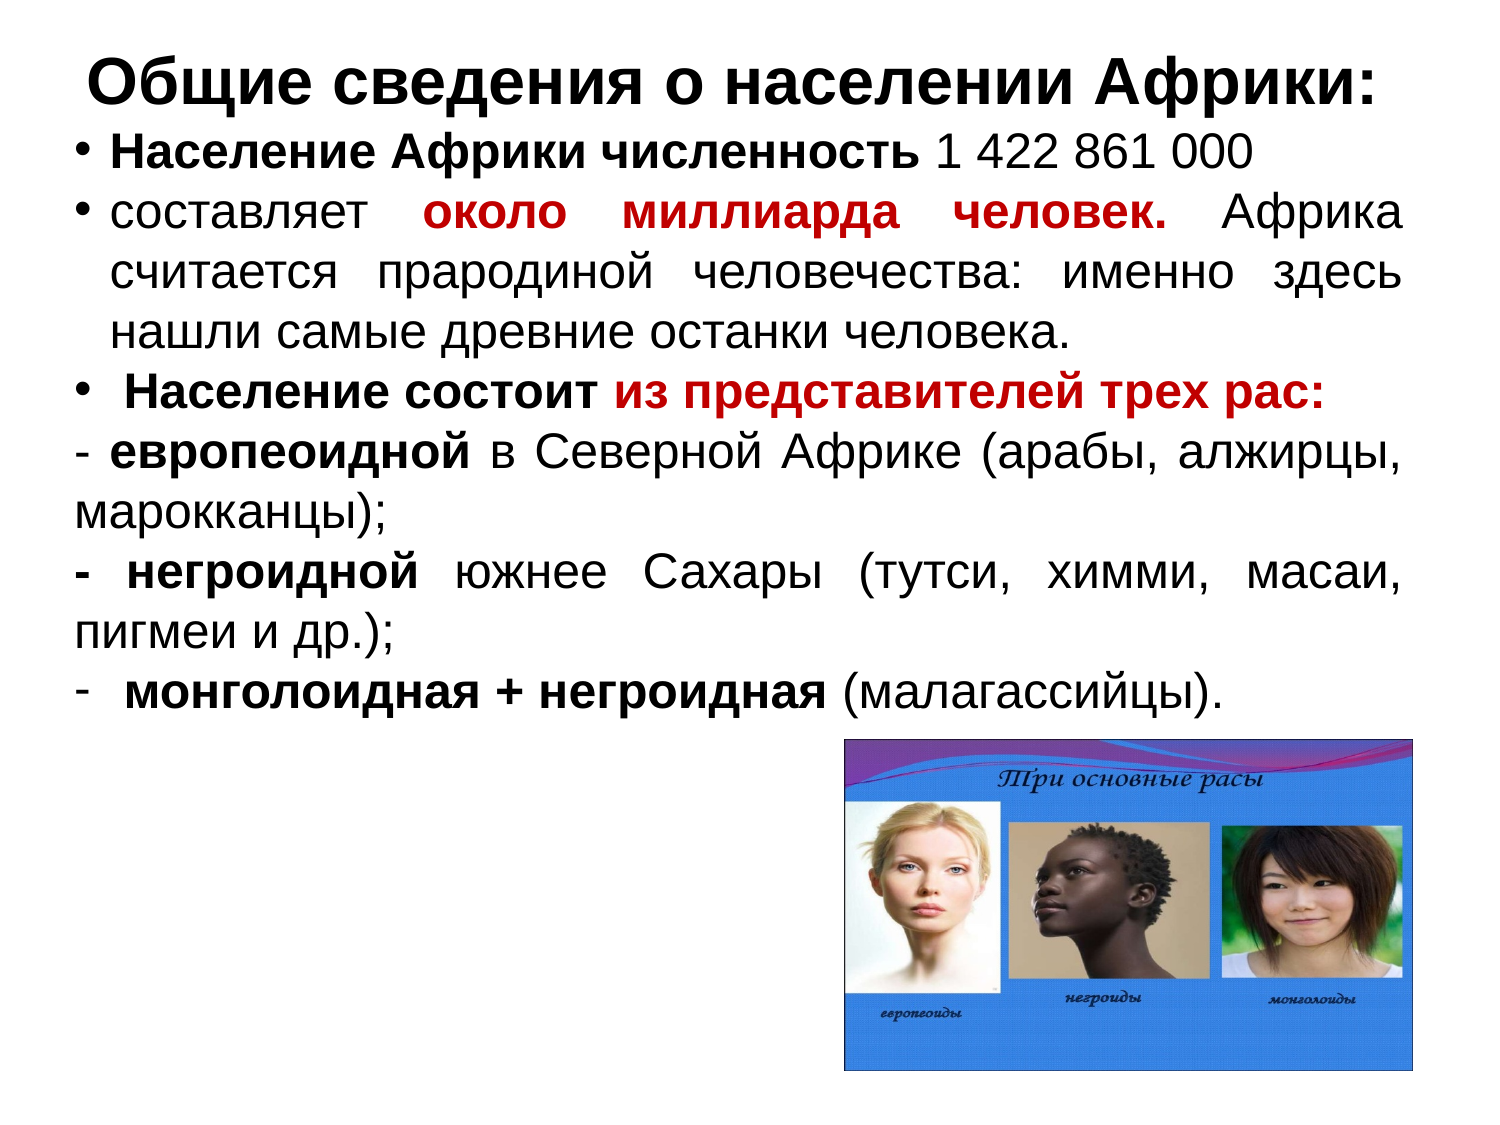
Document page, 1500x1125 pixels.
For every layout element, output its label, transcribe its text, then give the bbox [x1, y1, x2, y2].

picture [844, 739, 1414, 1071]
text_box Общие сведения о населении Африки: Население Африки численность 1 422 861 000 составляет около миллиарда человек. Африка считается прародиной человечества: именно здесь нашли самые древние останки человека. Население состоит из представителей трех рас: - европеоидной в Северной Африке (арабы, алжирцы, марокканцы); - негроидной южнее Сахары (тутси, химми, масаи, пигмеи и др.); монголоидная + негроидная (малагассийцы). [59, 30, 1418, 786]
